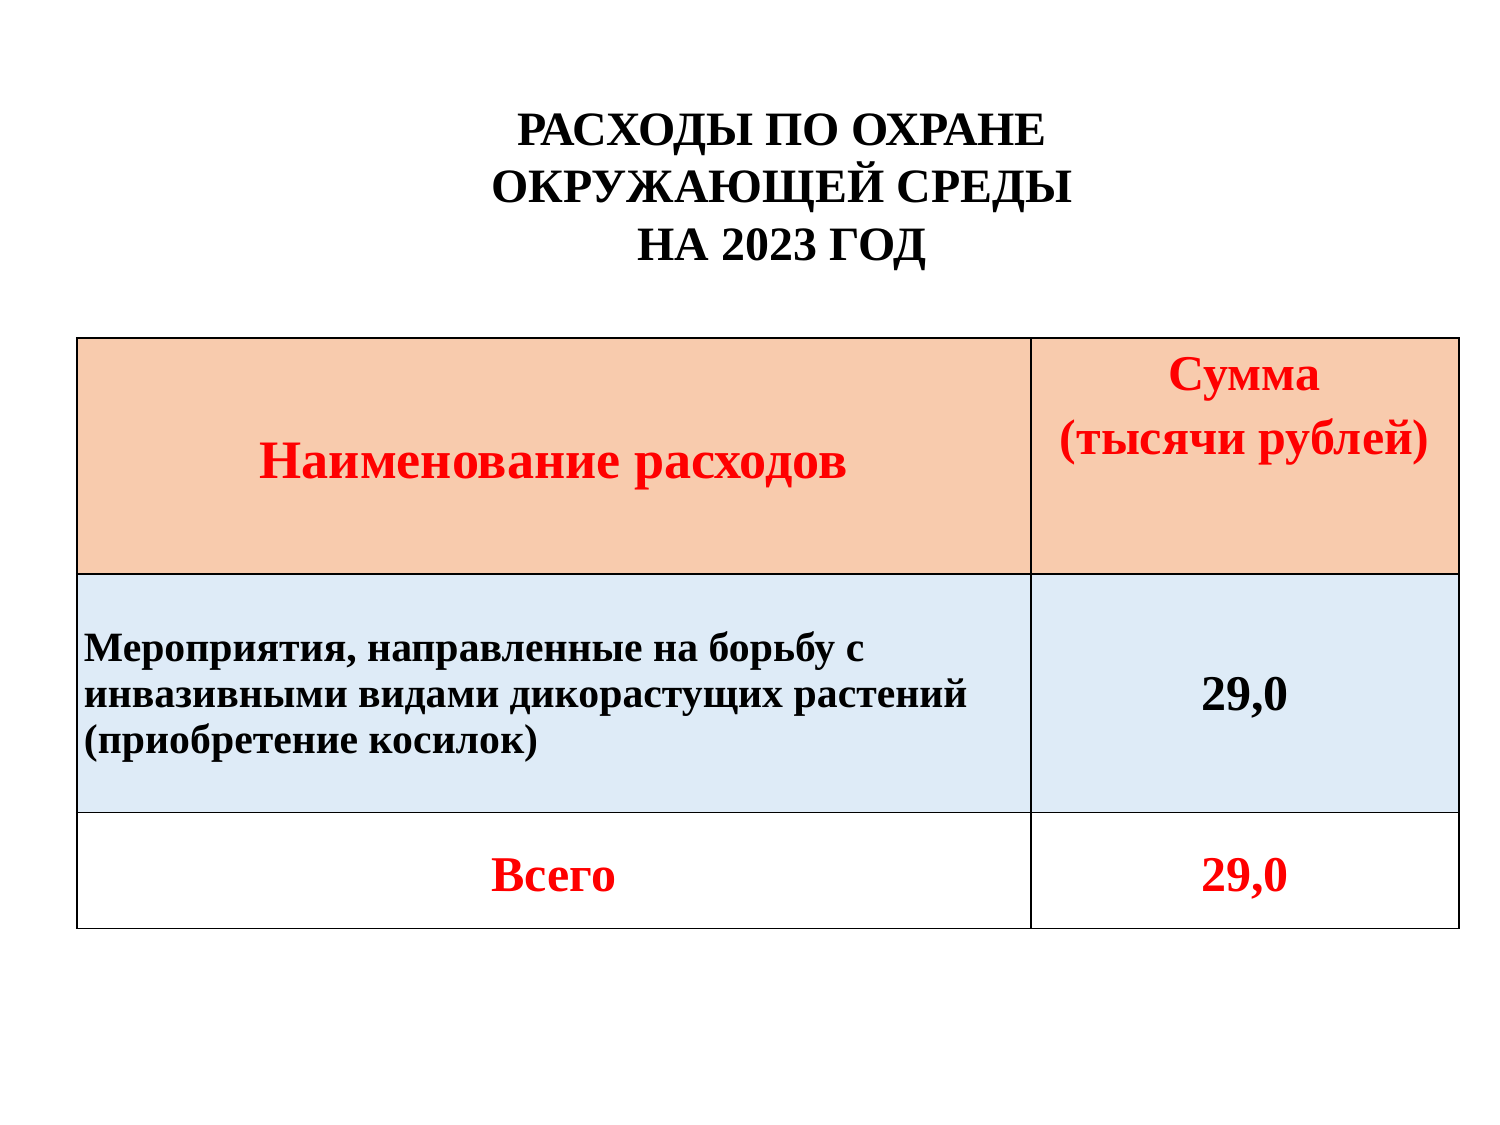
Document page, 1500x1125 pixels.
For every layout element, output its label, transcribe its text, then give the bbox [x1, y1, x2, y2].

text_box РАСХОДЫ ПО ОХРАНЕ ОКРУЖАЮЩЕЙ СРЕДЫ НА 2023 ГОД [407, 90, 1158, 278]
table_header Наименование расходов [78, 339, 1030, 573]
table_cell Всего [78, 813, 1030, 928]
table_cell 29,0 [1032, 813, 1458, 928]
table_cell Мероприятия, направленные на борьбу с инвазивными видами дикорастущих растений (приобретение косилок) [78, 575, 1030, 812]
table_header Сумма (тысячи рублей) [1032, 339, 1458, 573]
table_cell 29,0 [1032, 575, 1458, 812]
